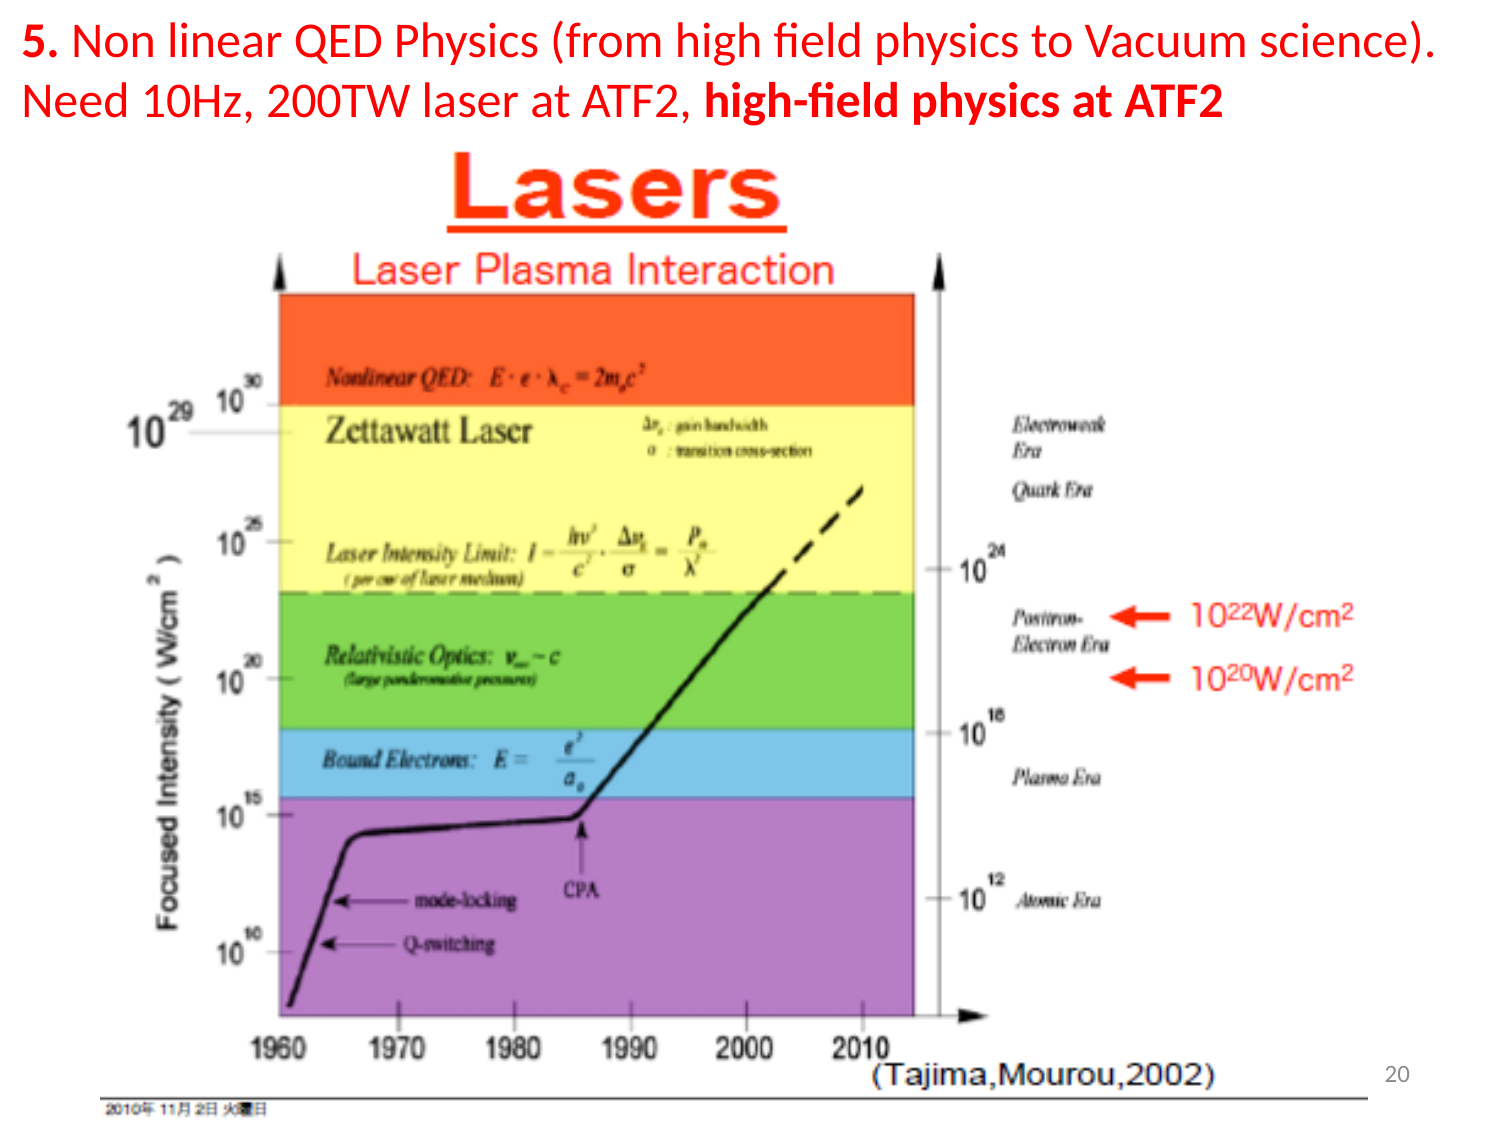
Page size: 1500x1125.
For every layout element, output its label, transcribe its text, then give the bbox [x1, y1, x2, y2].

text_box 5. Non linear QED Physics (from high field physics to Vacuum science). Need 10Hz, 200TW laser at ATF2, high-field physics at ATF2 [6, 0, 1452, 135]
picture [100, 148, 1368, 1125]
slide_number 20 [1373, 1042, 1425, 1103]
